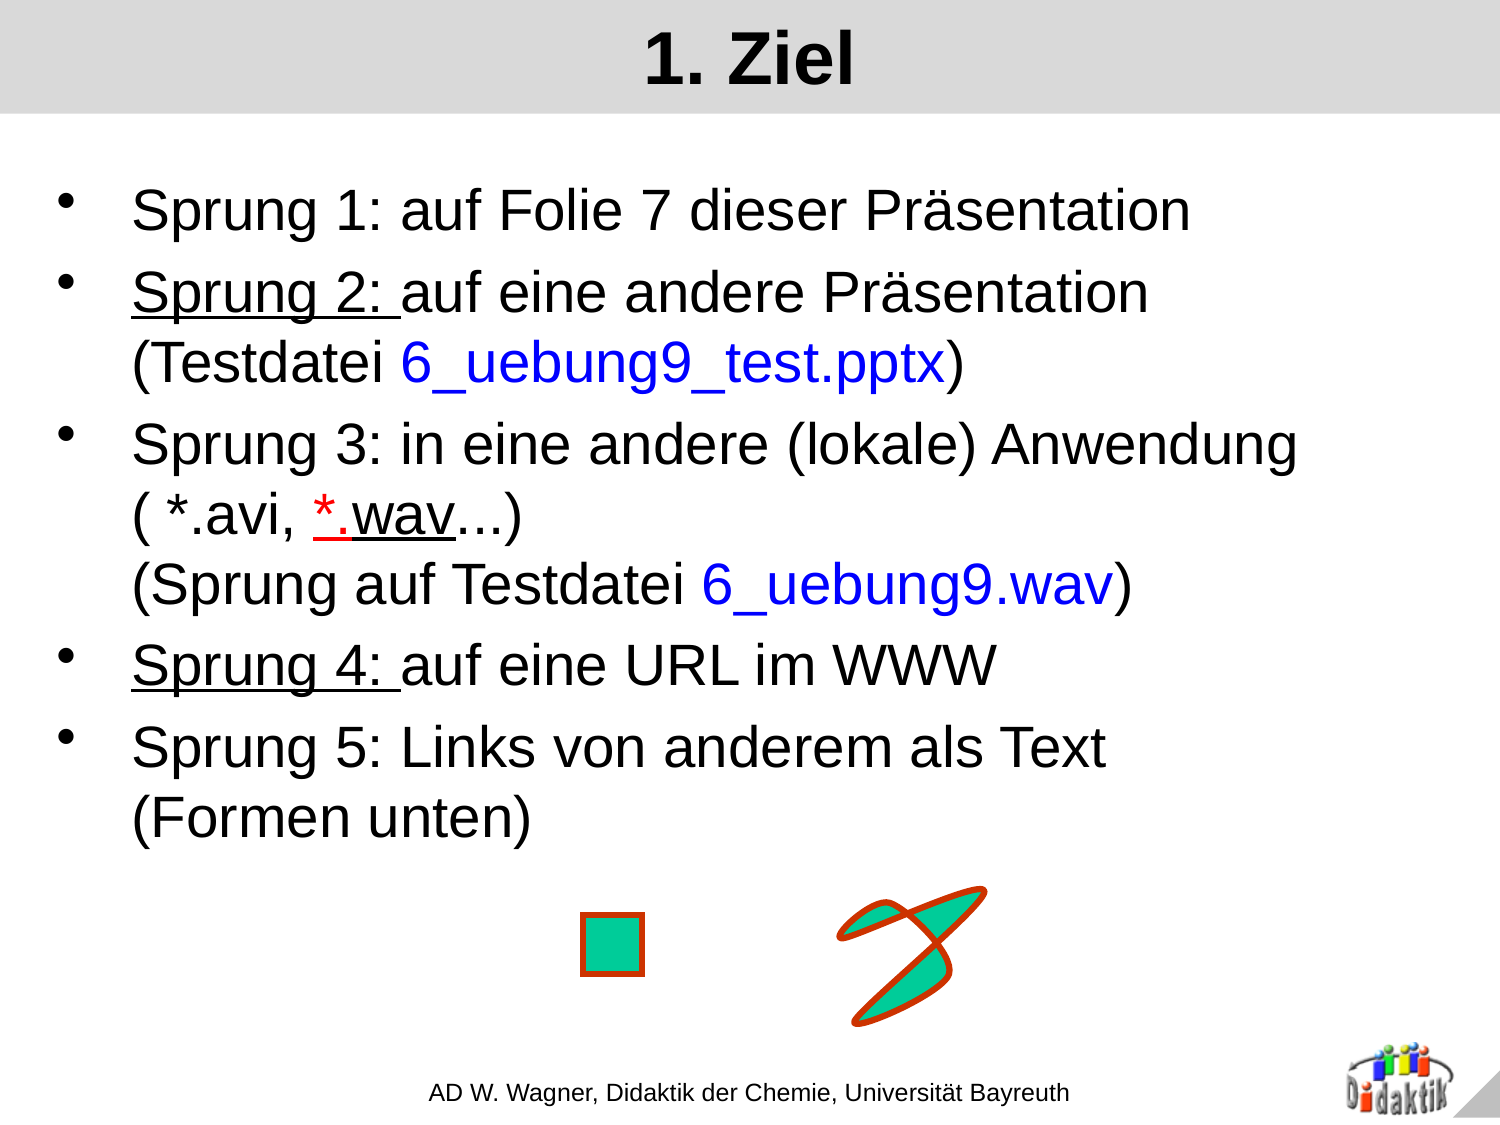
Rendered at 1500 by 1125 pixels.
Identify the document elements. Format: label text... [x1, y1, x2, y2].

title 1. Ziel [0, 0, 1500, 114]
text_box [839, 889, 985, 1024]
picture [1340, 1042, 1459, 1118]
text_box [1452, 1070, 1500, 1118]
text_box [582, 914, 642, 974]
footer AD W. Wagner, Didaktik der Chemie, Universität Bayreuth [112, 1054, 1388, 1125]
list Sprung 1: auf Folie 7 dieser Präsentation Sprung 2: auf eine andere Präsentation (Testdatei 6_uebung9_test.pptx) Sprung 3: in eine andere (lokale) Anwendung ( *.avi, *.wav...) (Sprung auf Testdatei 6_uebung9.wav) Sprung 4: auf eine URL im WWW Sprung 5: Links von anderem als Text (Formen unten) [40, 164, 1460, 882]
